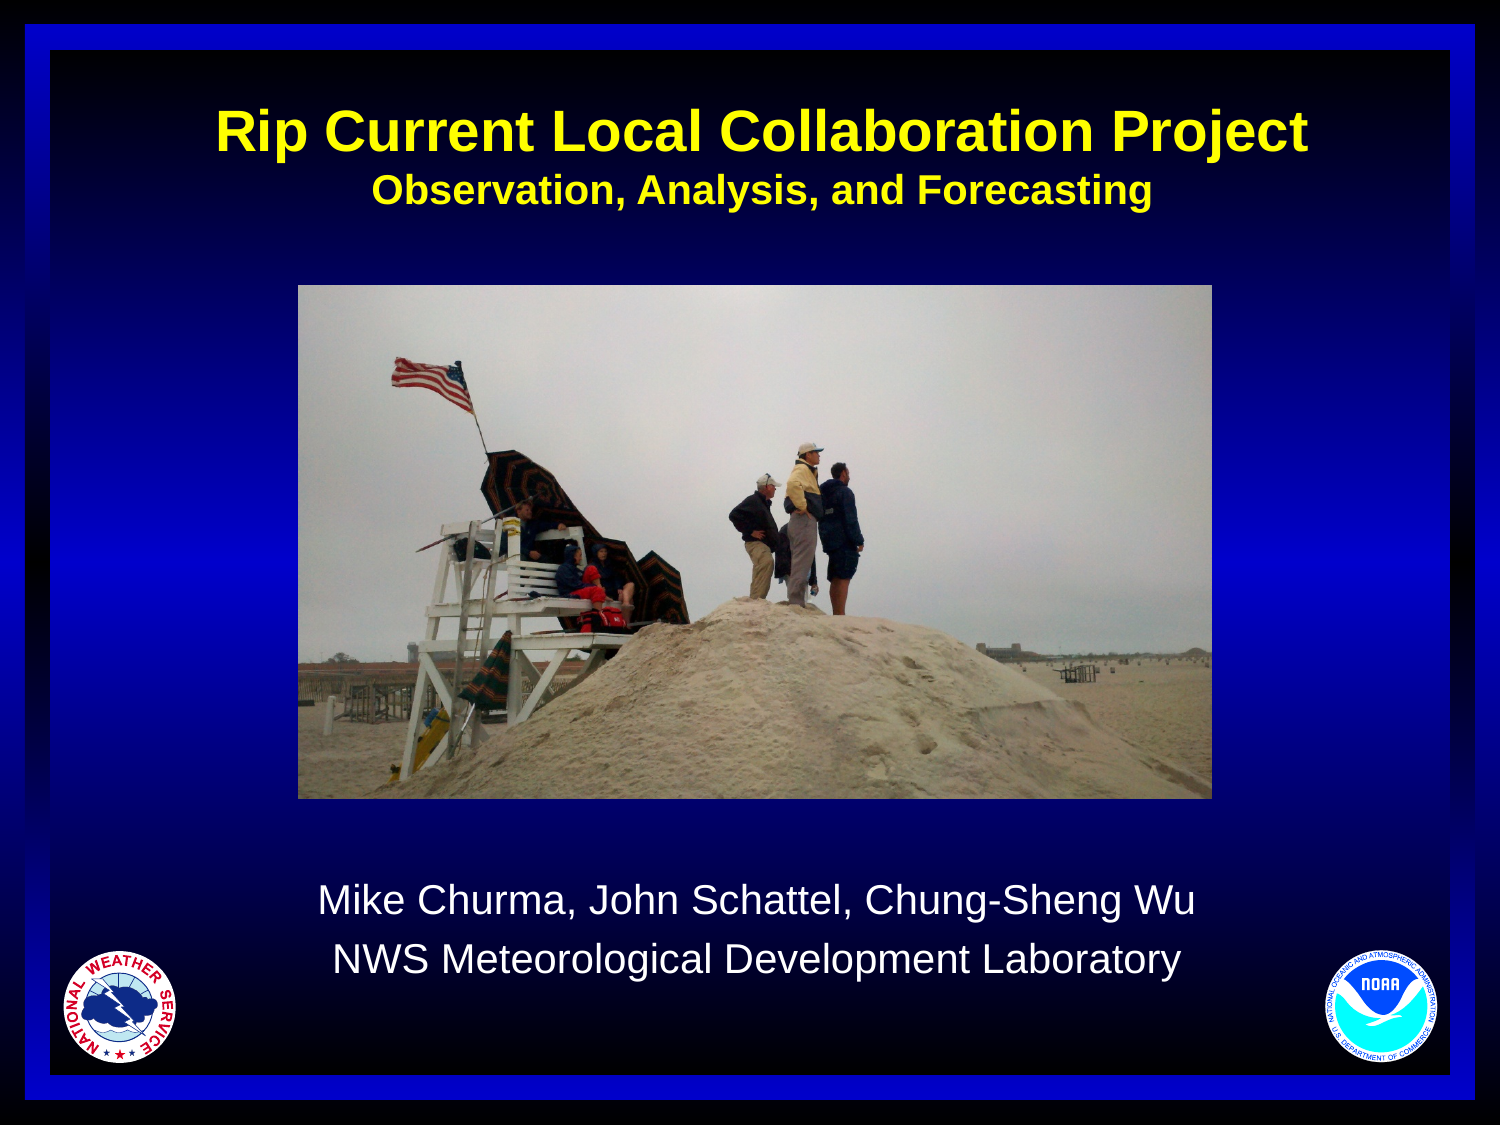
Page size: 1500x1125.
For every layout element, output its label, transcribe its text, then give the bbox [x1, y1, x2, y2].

list Mike Churma, John Schattel, Chung-Sheng Wu NWS Meteorological Development Laboratory [234, 865, 1280, 1125]
picture [298, 285, 1212, 799]
title Rip Current Local Collaboration Project Observation, Analysis, and Forecasting [24, 108, 1500, 221]
